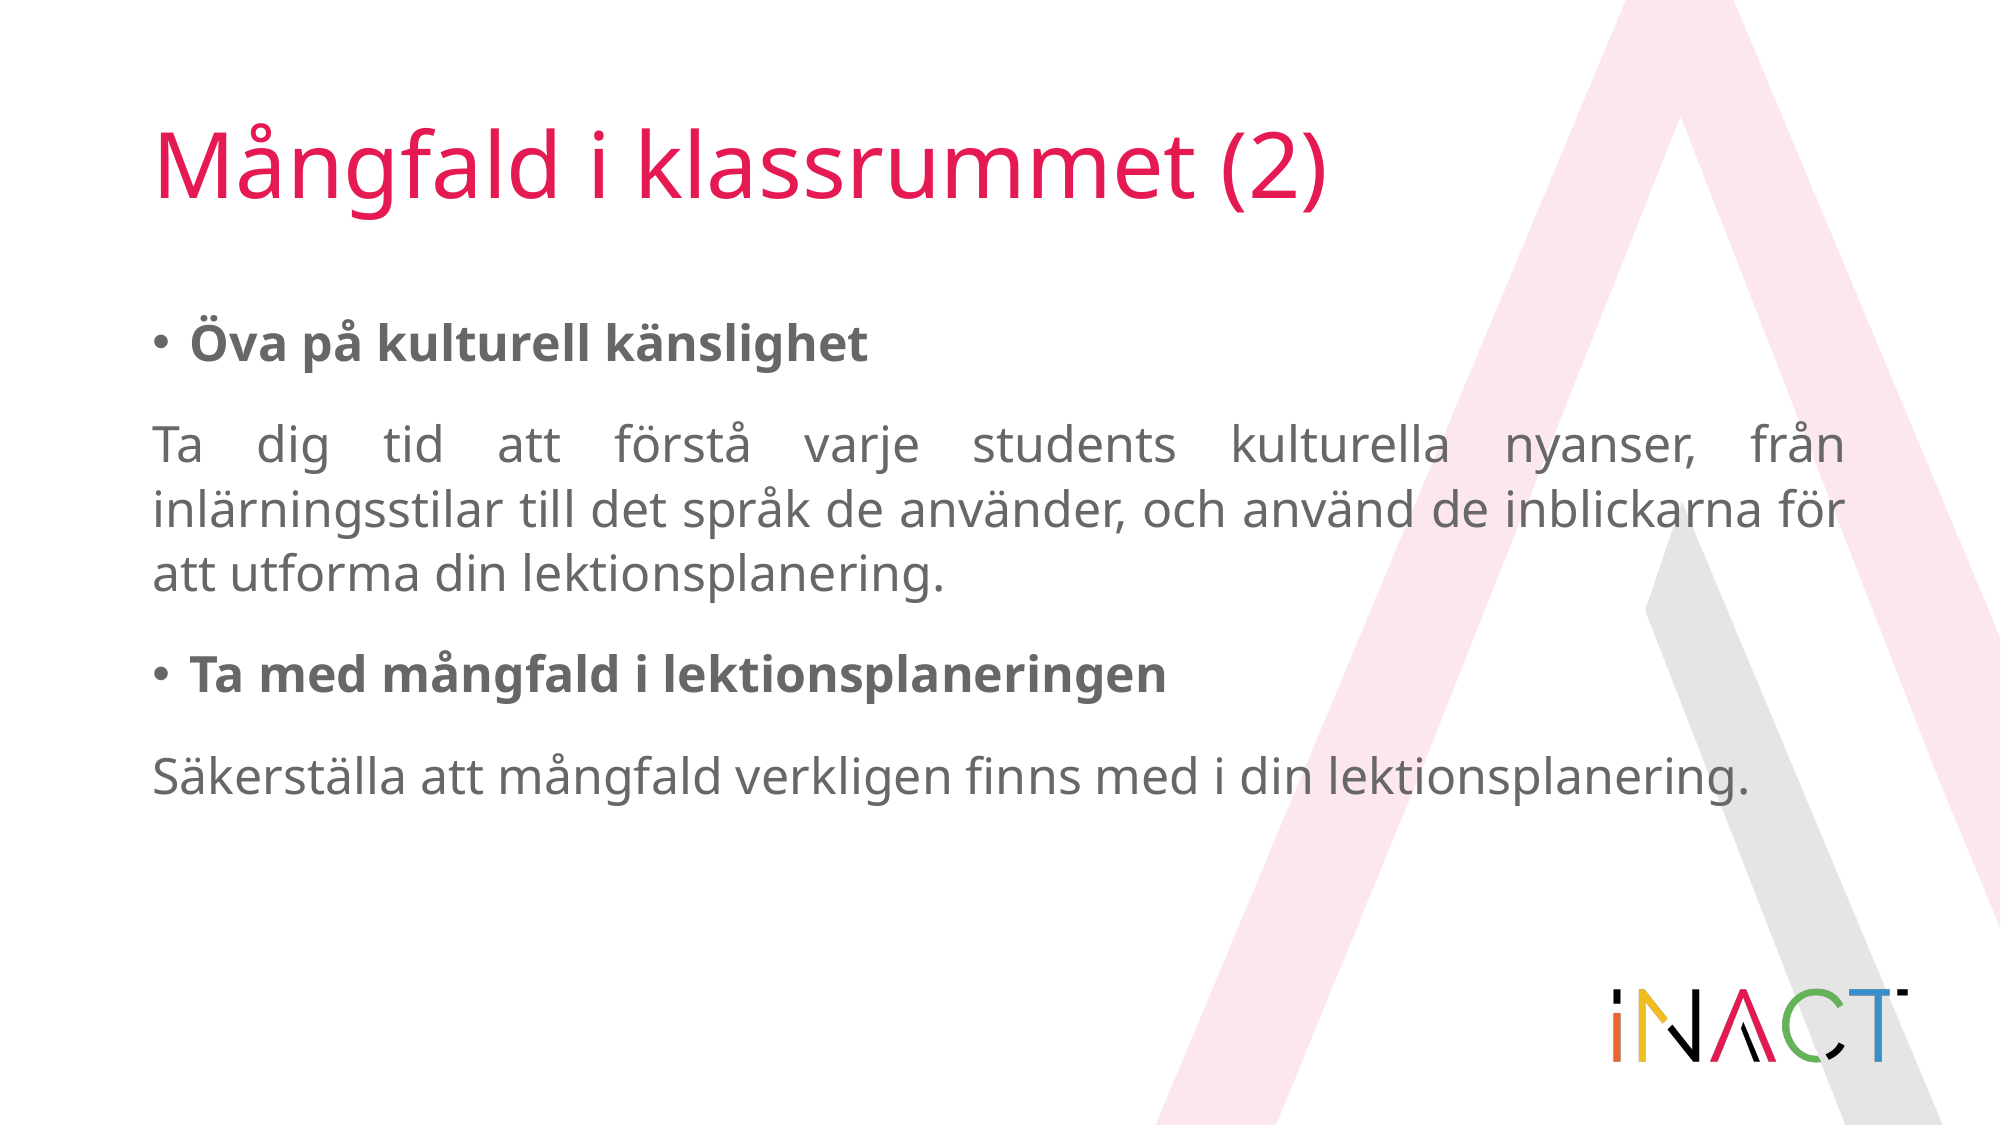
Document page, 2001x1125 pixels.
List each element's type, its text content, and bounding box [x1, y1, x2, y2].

list Öva på kulturell känslighet Ta dig tid att förstå varje students kulturella nyanser, från inlärningsstilar till det språk de använder, och använd de inblickarna för att utforma din lektionsplanering. Ta med mångfald i lektionsplaneringen Säkerställa att mångfald verkligen finns med i din lektionsplanering. [137, 299, 1863, 1014]
picture [1148, 0, 2001, 1125]
title Mångfald i klassrummet (2) [137, 59, 1863, 278]
